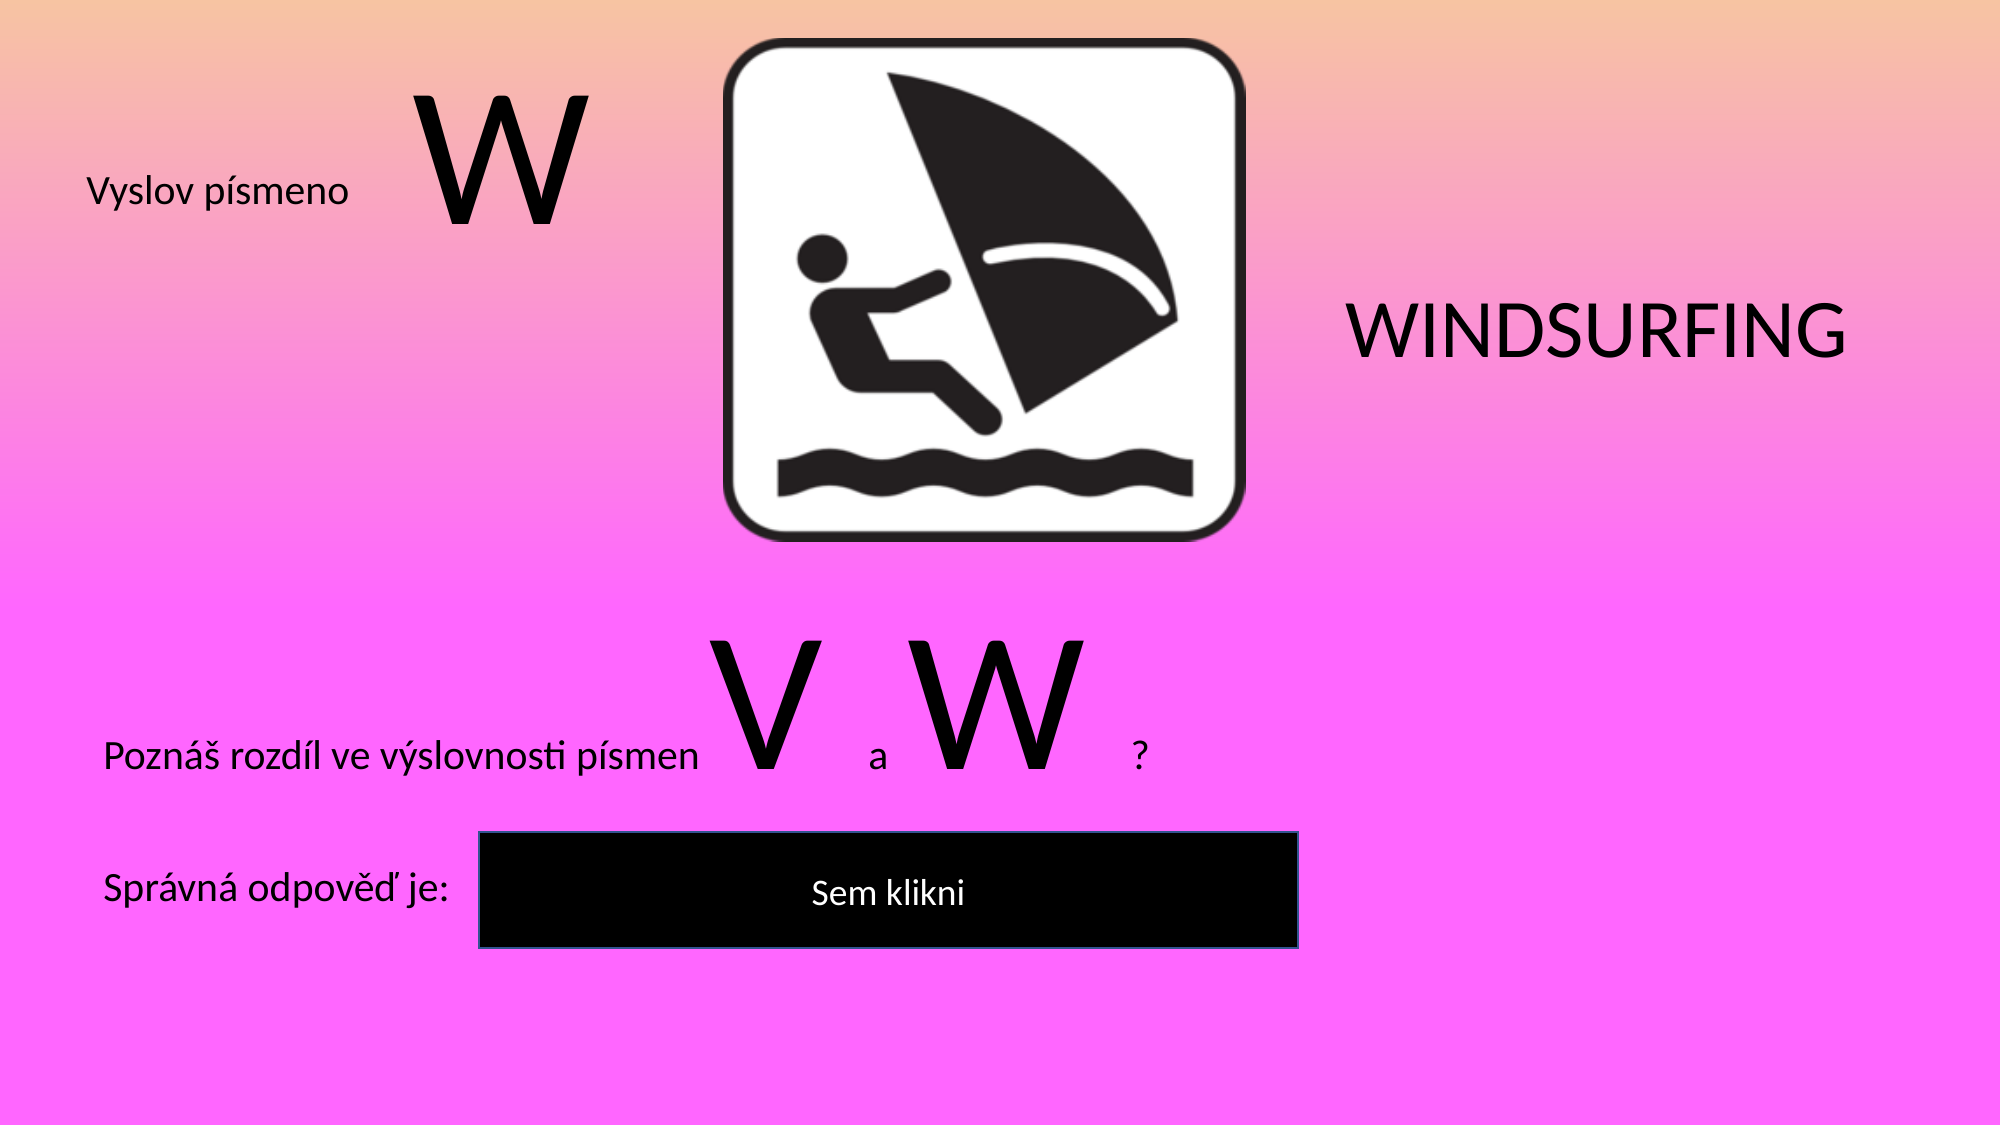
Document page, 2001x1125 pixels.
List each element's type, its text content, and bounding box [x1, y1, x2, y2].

picture [723, 38, 1246, 542]
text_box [17, 17, 608, 326]
text_box WINDSURFING [1311, 267, 1892, 382]
text_box Poznáš rozdíl ve výslovnosti písmen V a W ? Správná odpověď je: Nepoznáš, obě písmena se vyslovují stejně. [88, 562, 1241, 918]
text_box Sem klikni [478, 831, 1299, 949]
